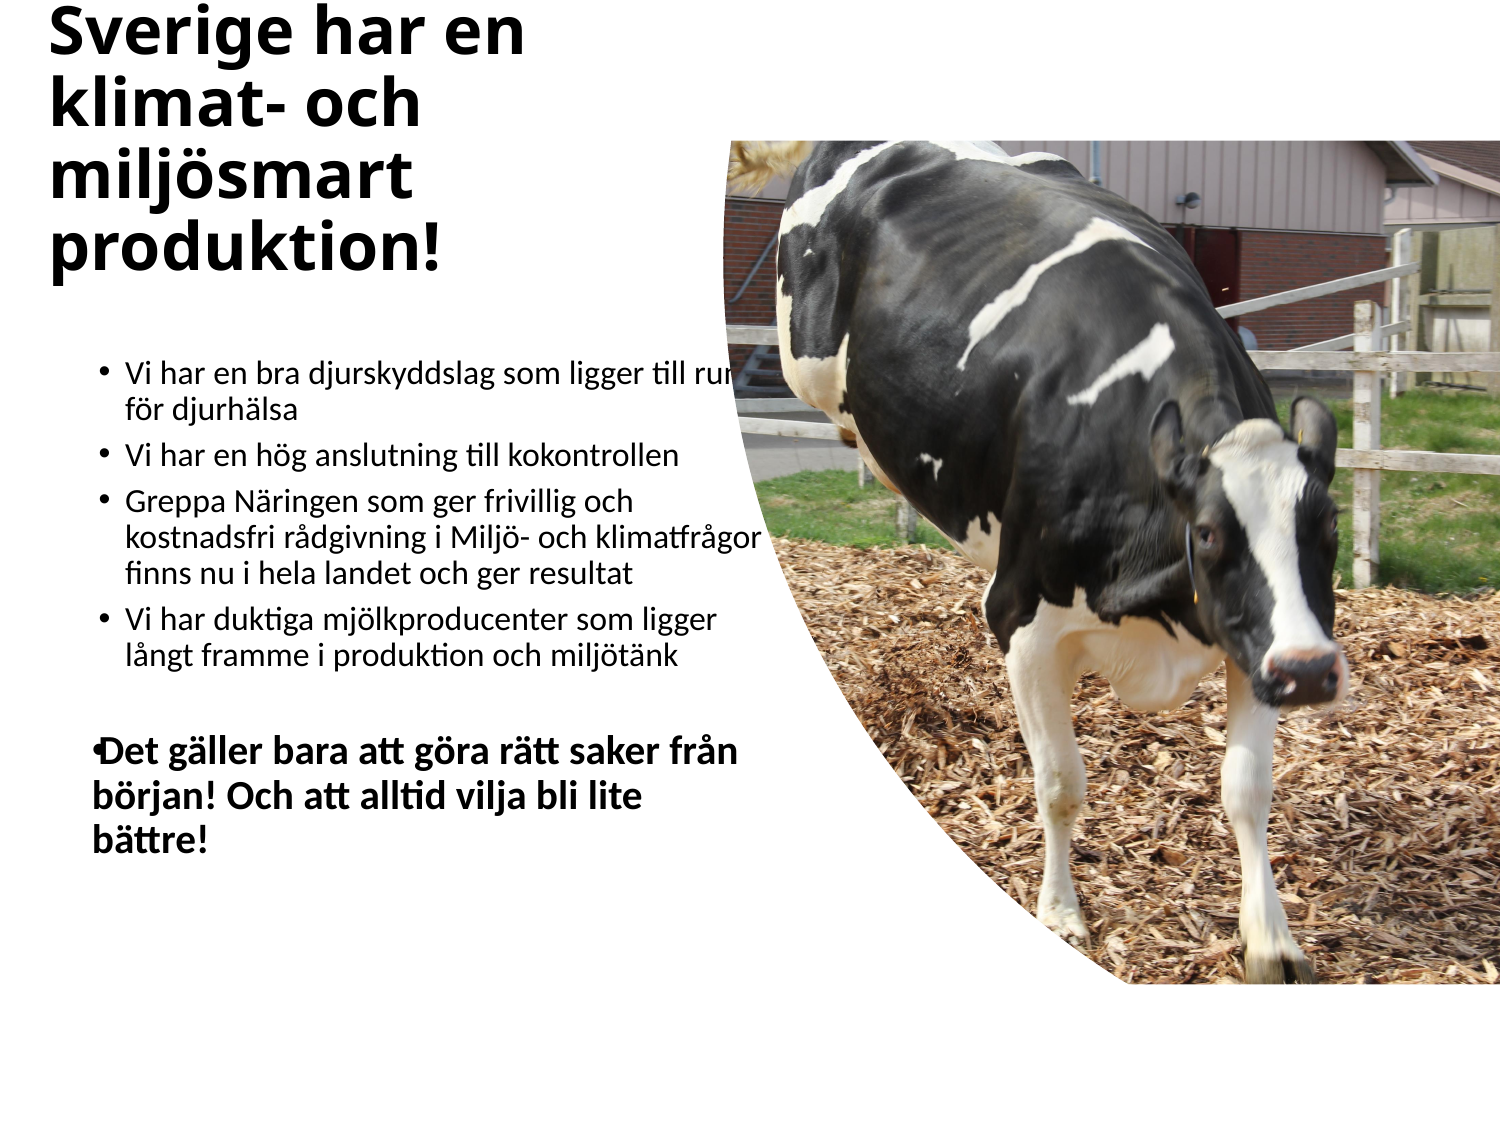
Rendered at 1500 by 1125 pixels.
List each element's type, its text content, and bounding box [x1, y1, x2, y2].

picture [723, 140, 1500, 985]
list Vi har en bra djurskyddslag som ligger till rund för djurhälsa Vi har en hög anslutning till kokontrollen Greppa Näringen som ger frivillig och kostnadsfri rådgivning i Miljö- och klimatfrågor finns nu i hela landet och ger resultat Vi har duktiga mjölkproducenter som ligger långt framme i produktion och miljötänk Det gäller bara att göra rätt saker från början! Och att alltid vilja bli lite bättre! [80, 349, 723, 903]
title Sverige har en klimat- och miljösmart produktion! [37, 36, 668, 245]
